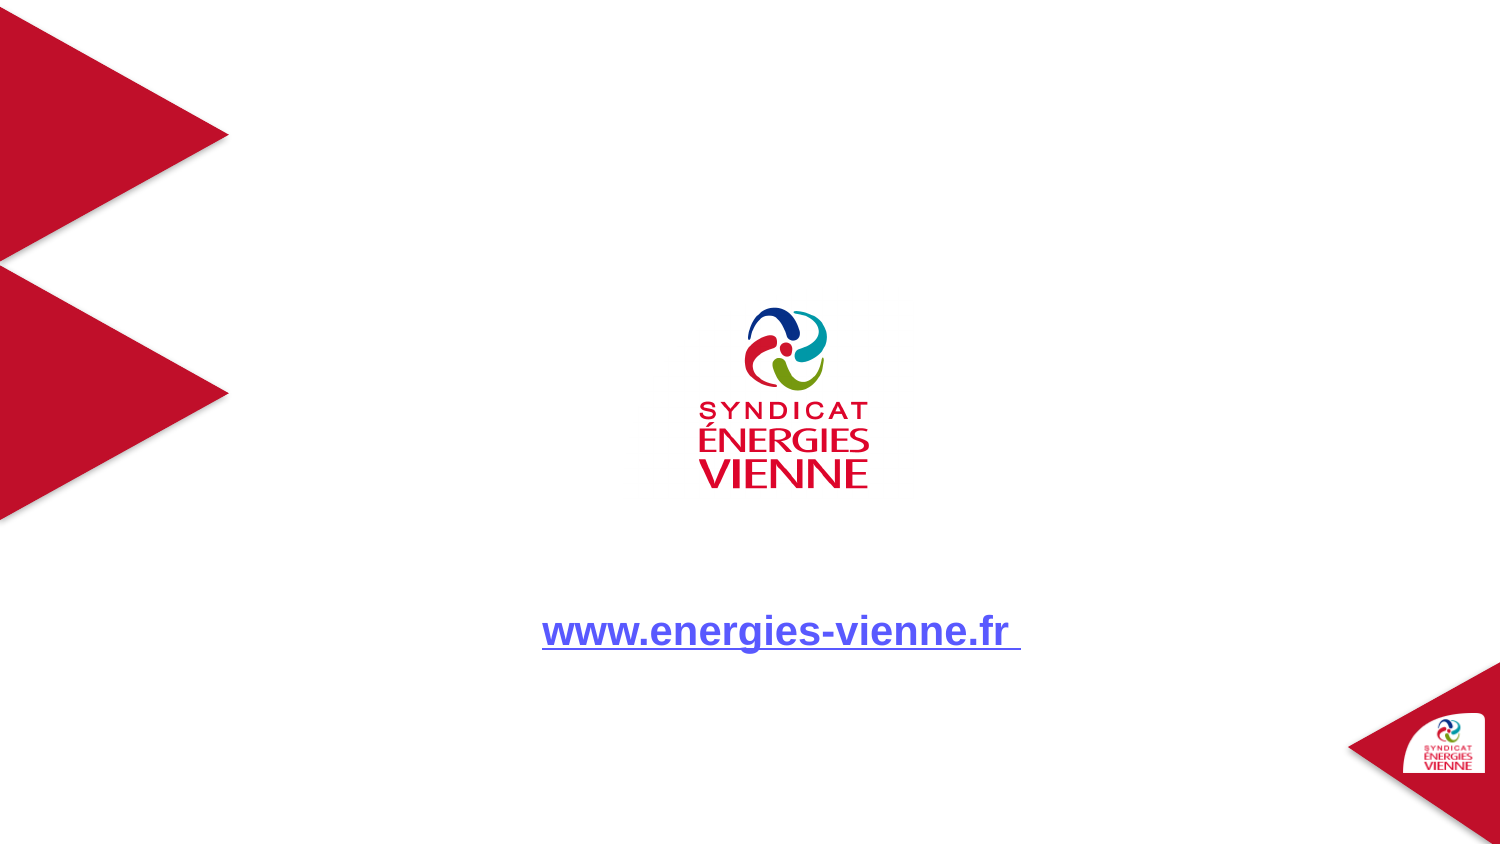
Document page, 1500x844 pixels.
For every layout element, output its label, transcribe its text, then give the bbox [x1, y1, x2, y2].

text_box www.energies-vienne.fr [165, 598, 1398, 660]
picture [623, 284, 915, 500]
picture [1403, 713, 1485, 773]
